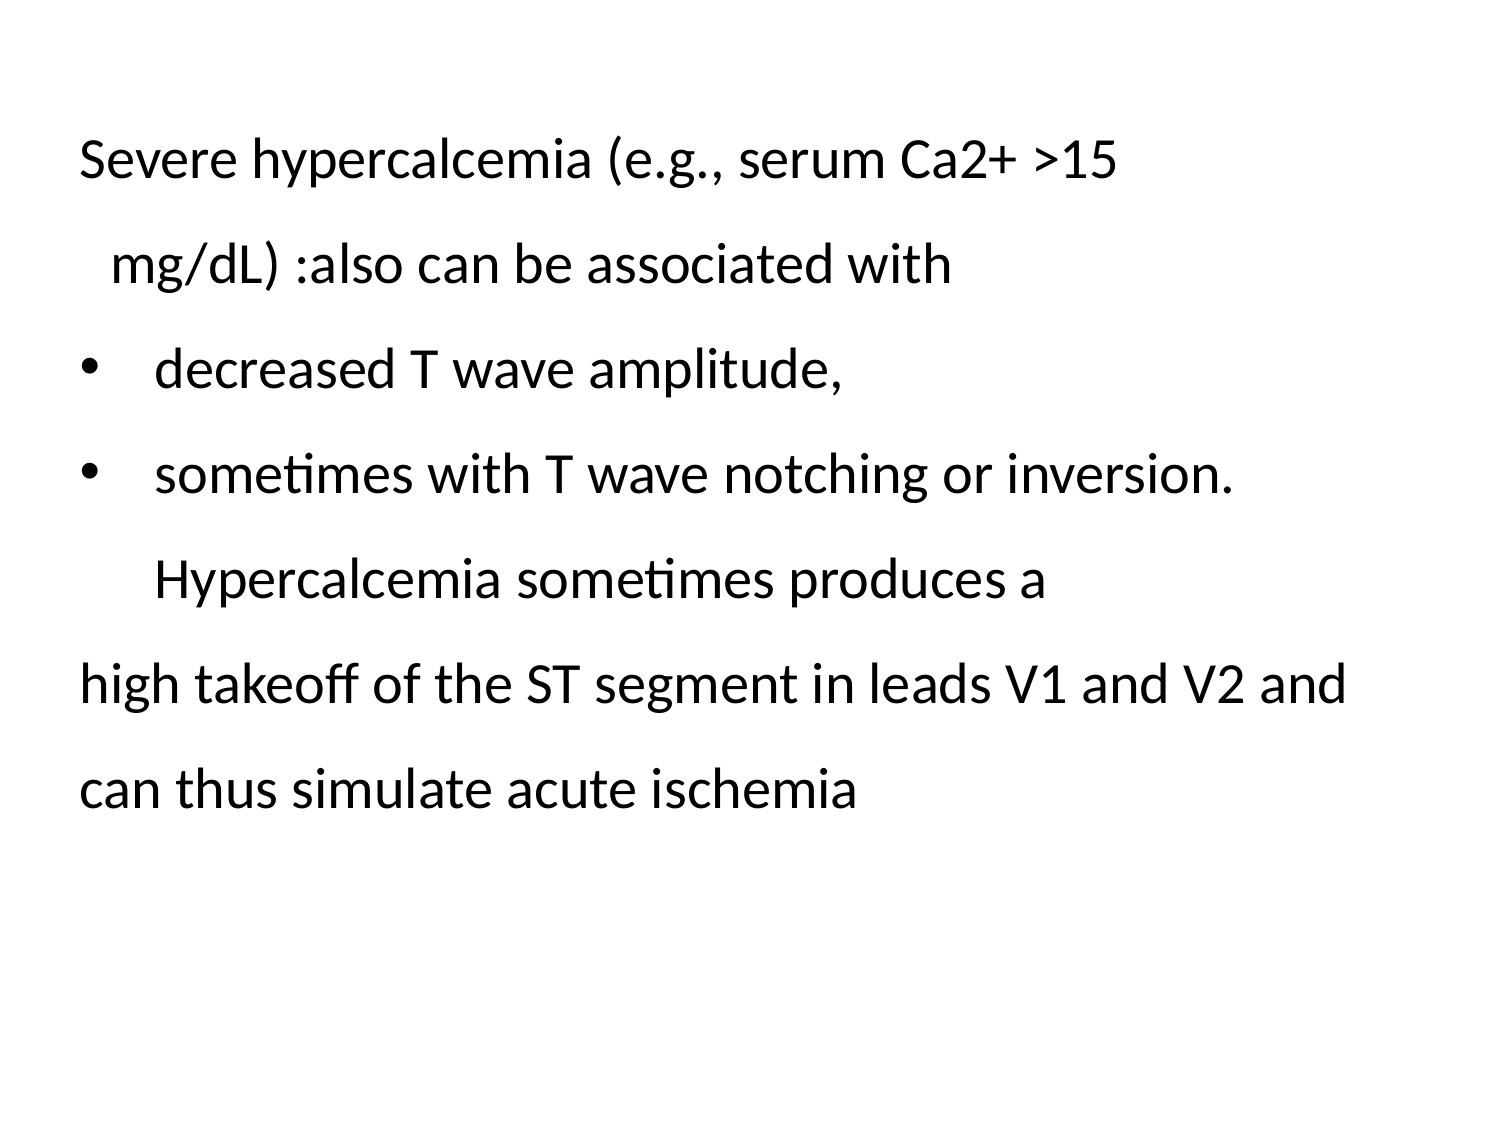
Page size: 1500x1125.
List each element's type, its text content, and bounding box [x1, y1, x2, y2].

text_box Severe hypercalcemia (e.g., serum Ca2+ >15 mg/dL) :also can be associated with decreased T wave amplitude, sometimes with T wave notching or inversion. Hypercalcemia sometimes produces a high takeoff of the ST segment in leads V1 and V2 and can thus simulate acute ischemia [64, 78, 1388, 828]
